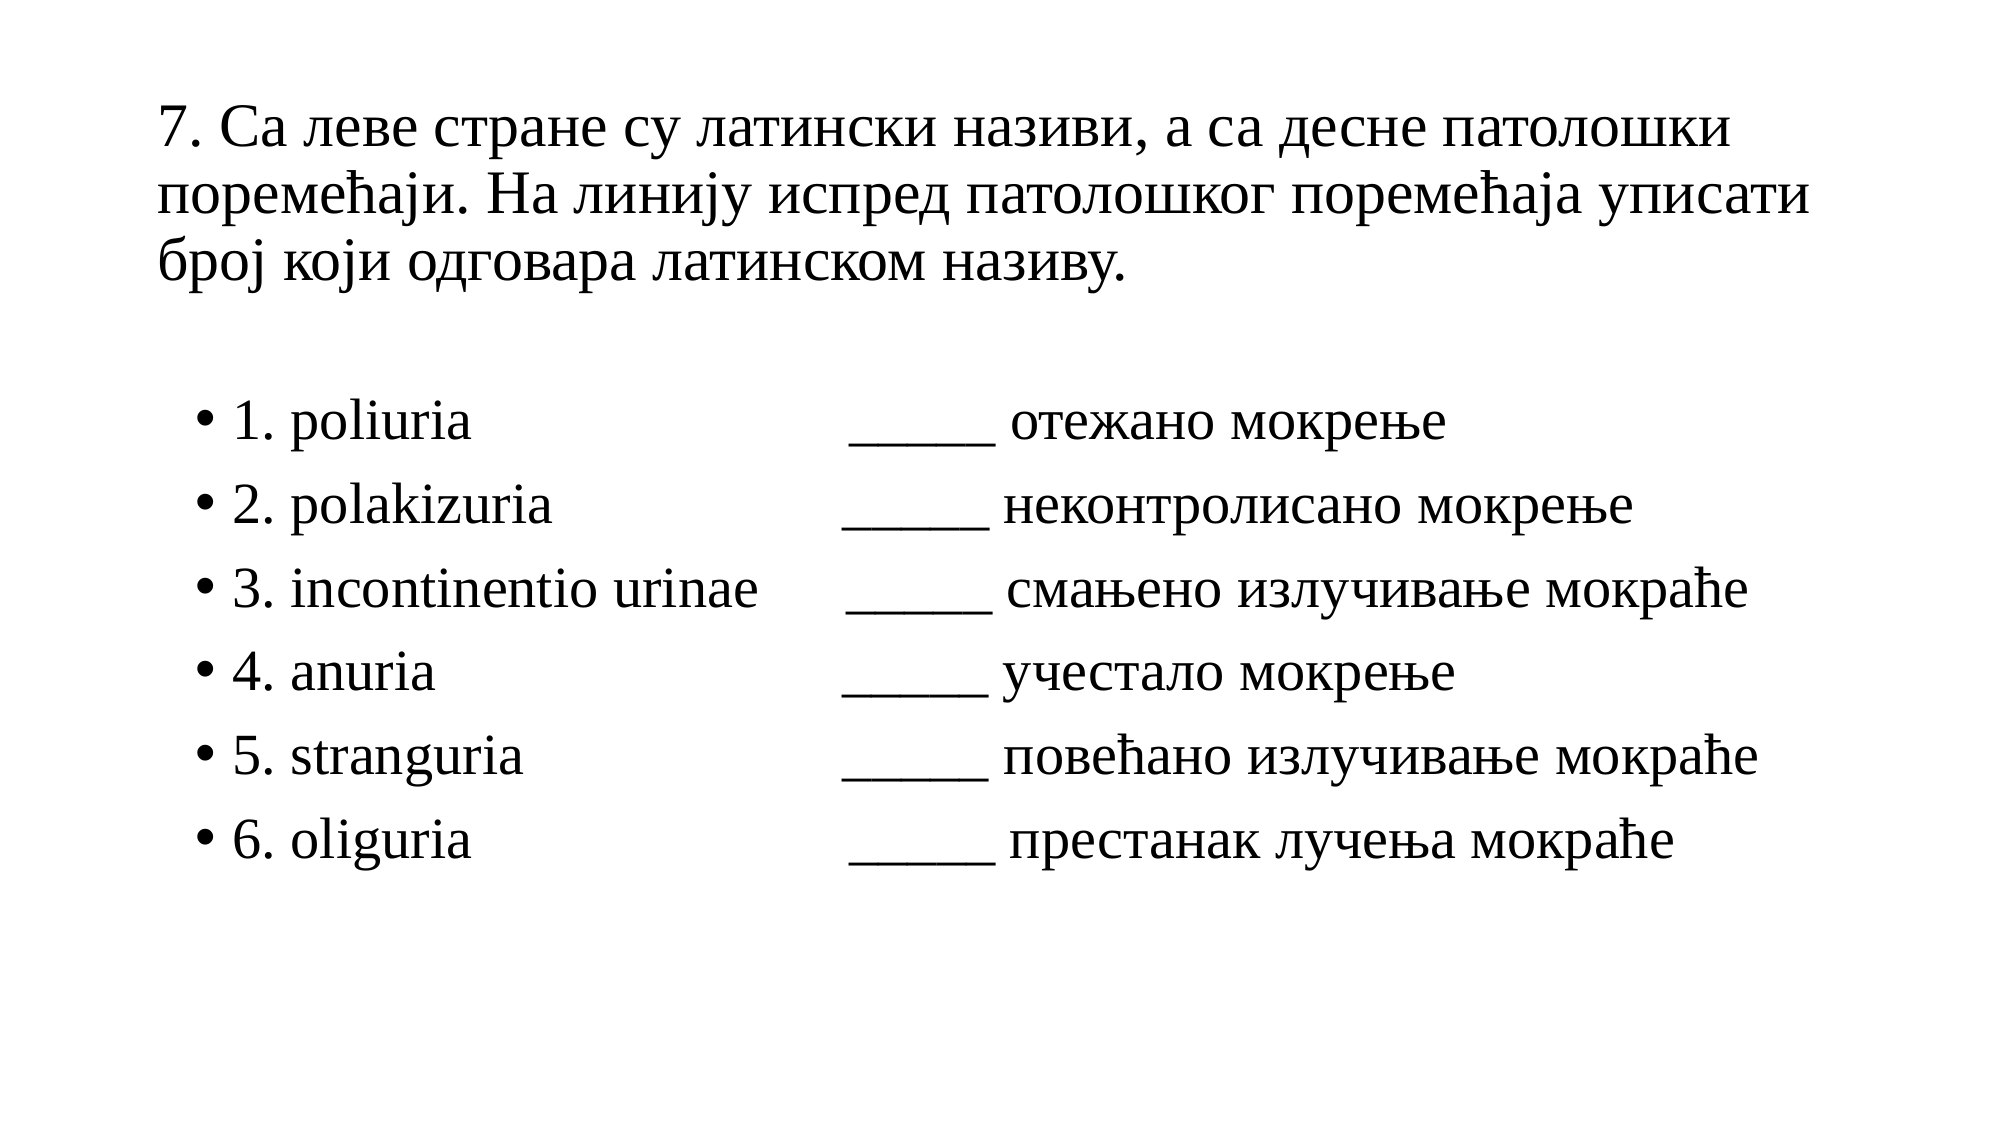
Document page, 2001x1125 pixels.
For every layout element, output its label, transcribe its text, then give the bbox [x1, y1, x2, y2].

list 1. poliuria _____ отежано мокрење 2. polakizuria _____ неконтролисано мокрење 3. incontinentio urinae _____ смањено излучивање мокраће 4. anuria _____ учестало мокрење 5. stranguria _____ повећано излучивање мокраће 6. oliguria _____ престанак лучења мокраће [180, 382, 1830, 948]
title 7. Са леве стране су латински називи, а са десне патолошки поремећаји. На линију испред патолошког поремећаја уписати број који одговара латинском називу. [142, 84, 1868, 302]
